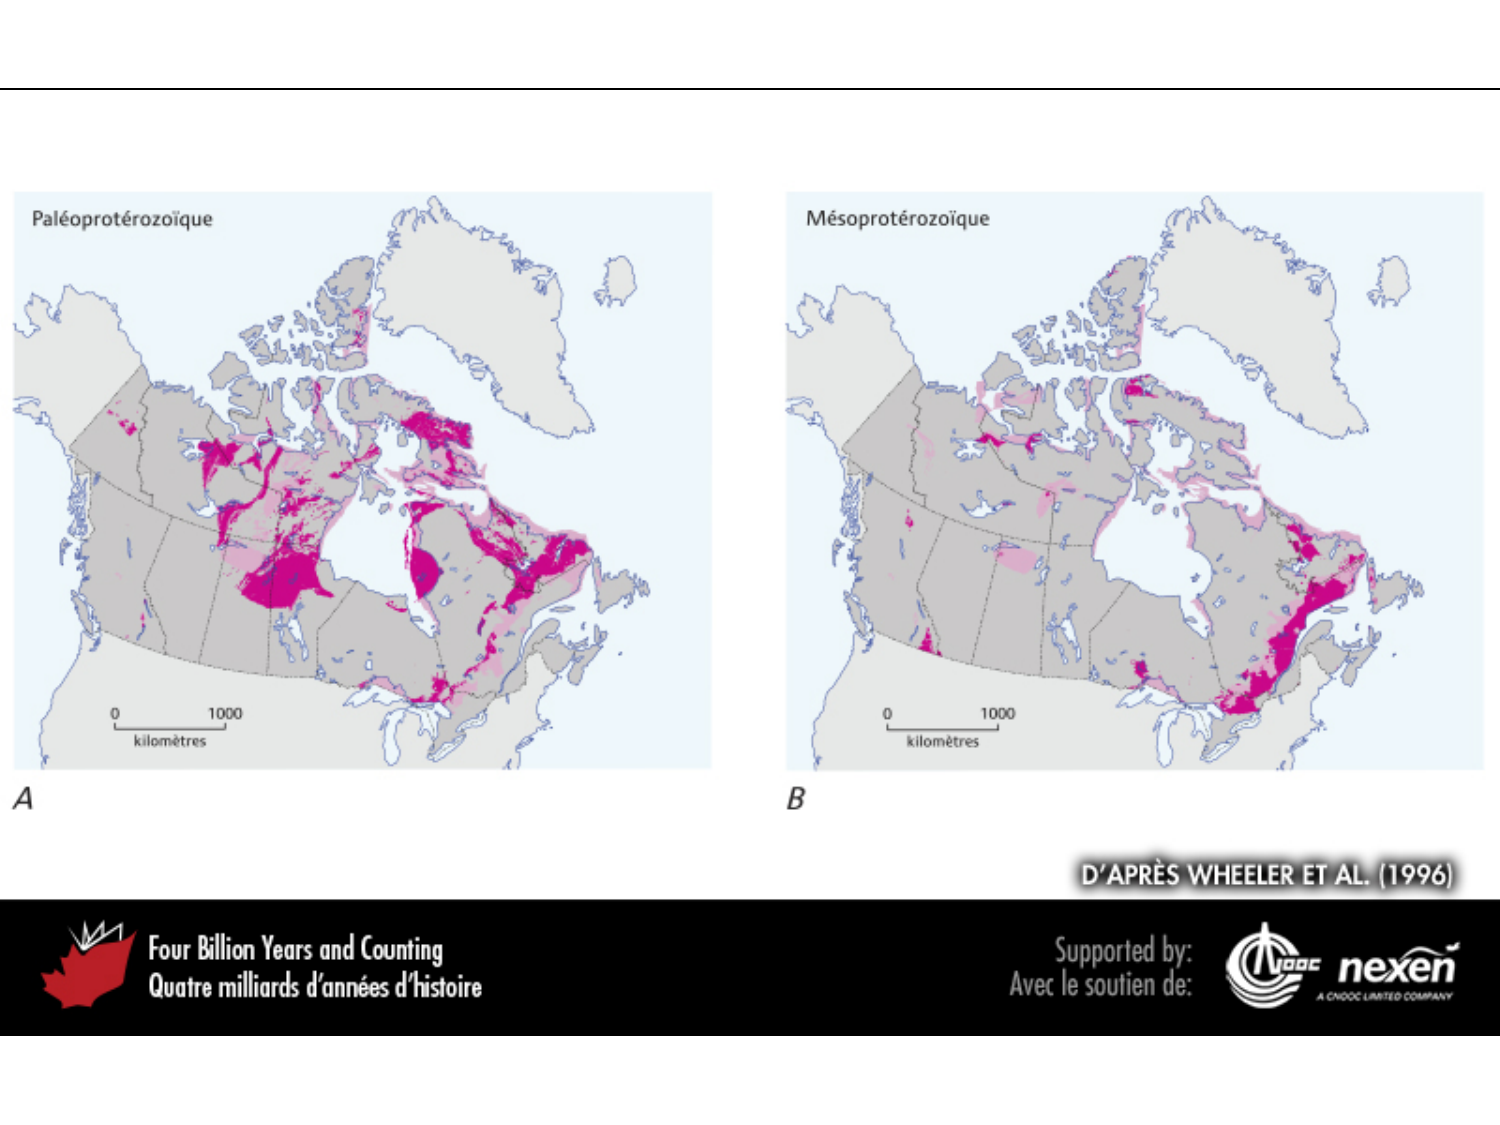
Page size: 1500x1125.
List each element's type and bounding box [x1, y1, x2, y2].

picture [0, 89, 1500, 1035]
